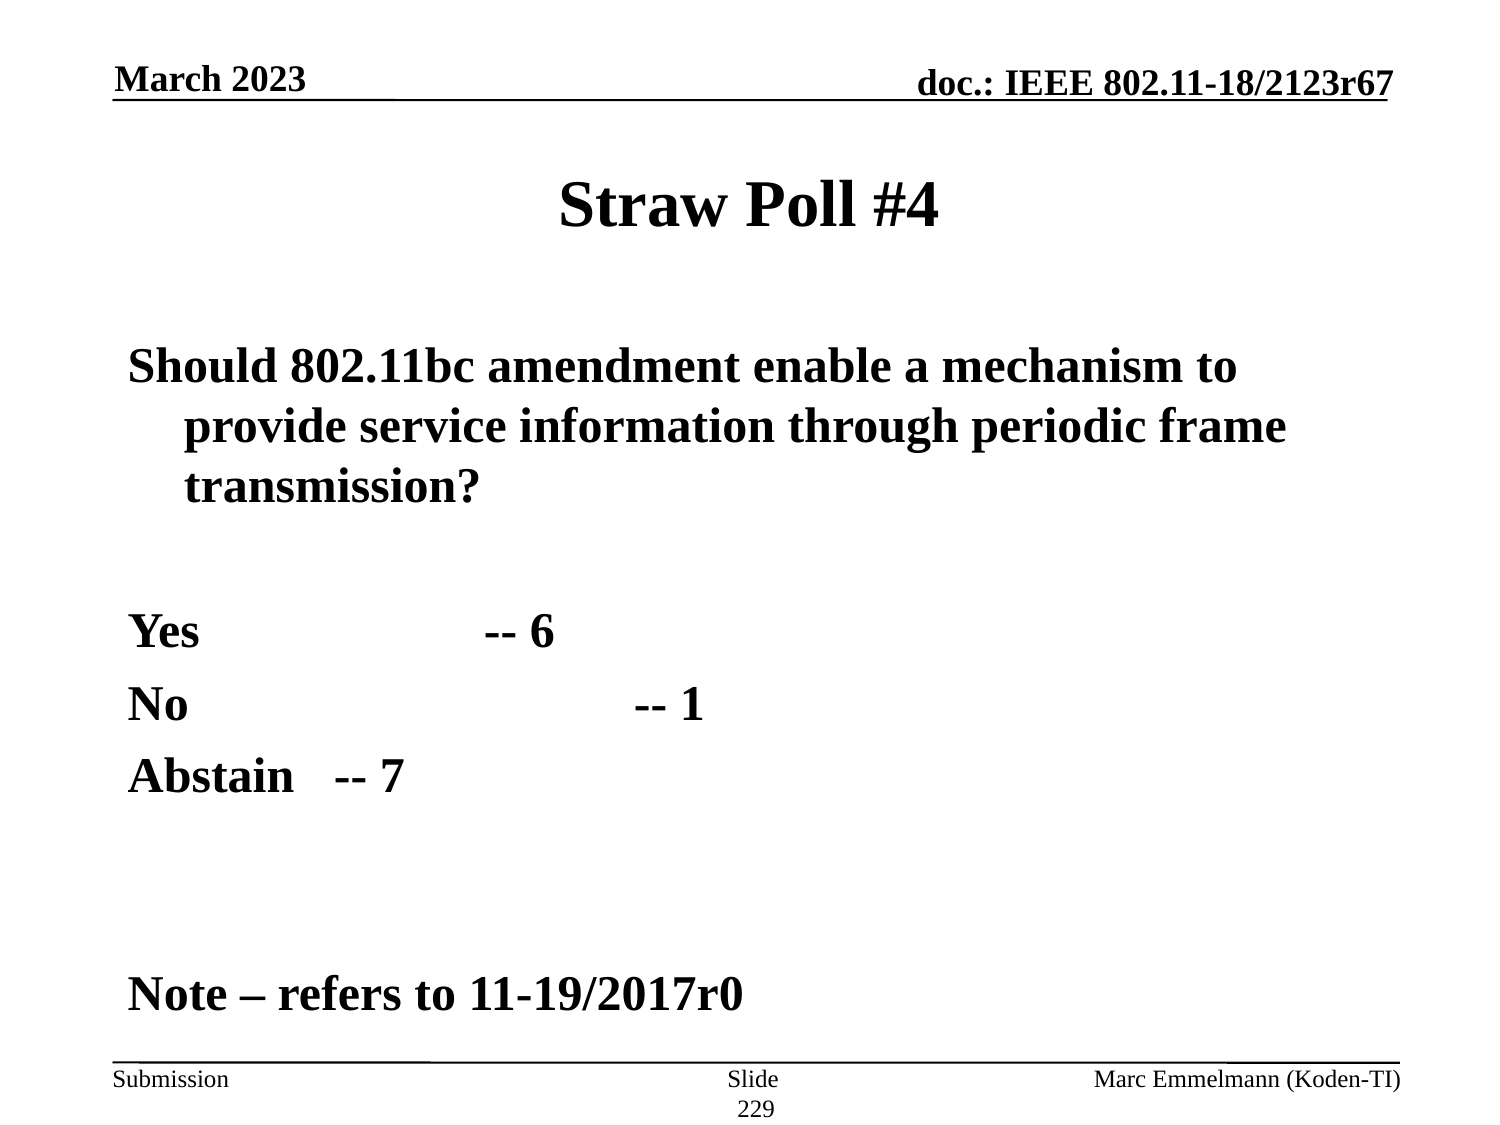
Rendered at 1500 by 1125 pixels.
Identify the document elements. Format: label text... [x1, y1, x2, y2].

slide_number Slide 229 [712, 1061, 800, 1123]
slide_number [114, 54, 423, 100]
title Straw Poll #4 [112, 112, 1388, 288]
footer Marc Emmelmann (Koden-TI) [878, 1061, 1402, 1093]
list Should 802.11bc amendment enable a mechanism to provide service information through periodic frame transmission? Yes -- 6 No -- 1 Abstain -- 7 Note – refers to 11-19/2017r0 [112, 324, 1388, 1000]
